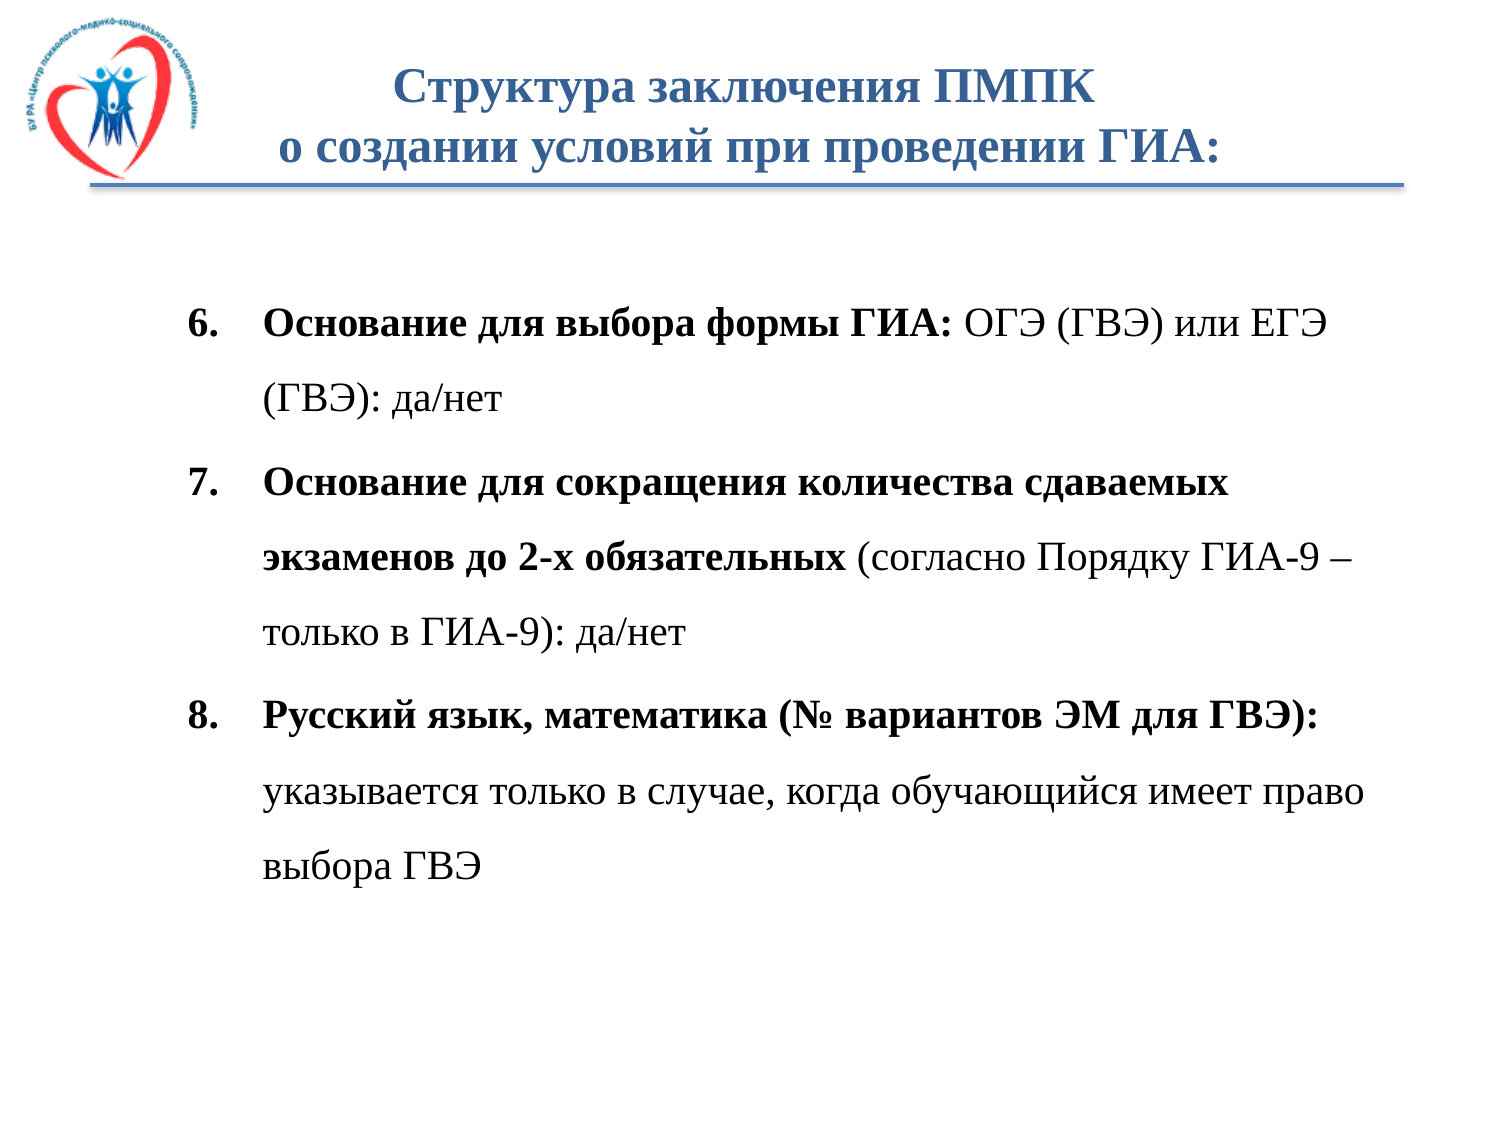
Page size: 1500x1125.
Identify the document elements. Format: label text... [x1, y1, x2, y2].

title Структура заключения ПМПК о создании условий при проведении ГИА: [75, 45, 1425, 233]
list Основание для выбора формы ГИА: ОГЭ (ГВЭ) или ЕГЭ (ГВЭ): да/нет Основание для сокращения количества сдаваемых экзаменов до 2-х обязательных (согласно Порядку ГИА-9 – только в ГИА-9): да/нет Русский язык, математика (№ вариантов ЭМ для ГВЭ): указывается только в случае, когда обучающийся имеет право выбора ГВЭ [75, 262, 1425, 1005]
picture [14, 15, 209, 186]
